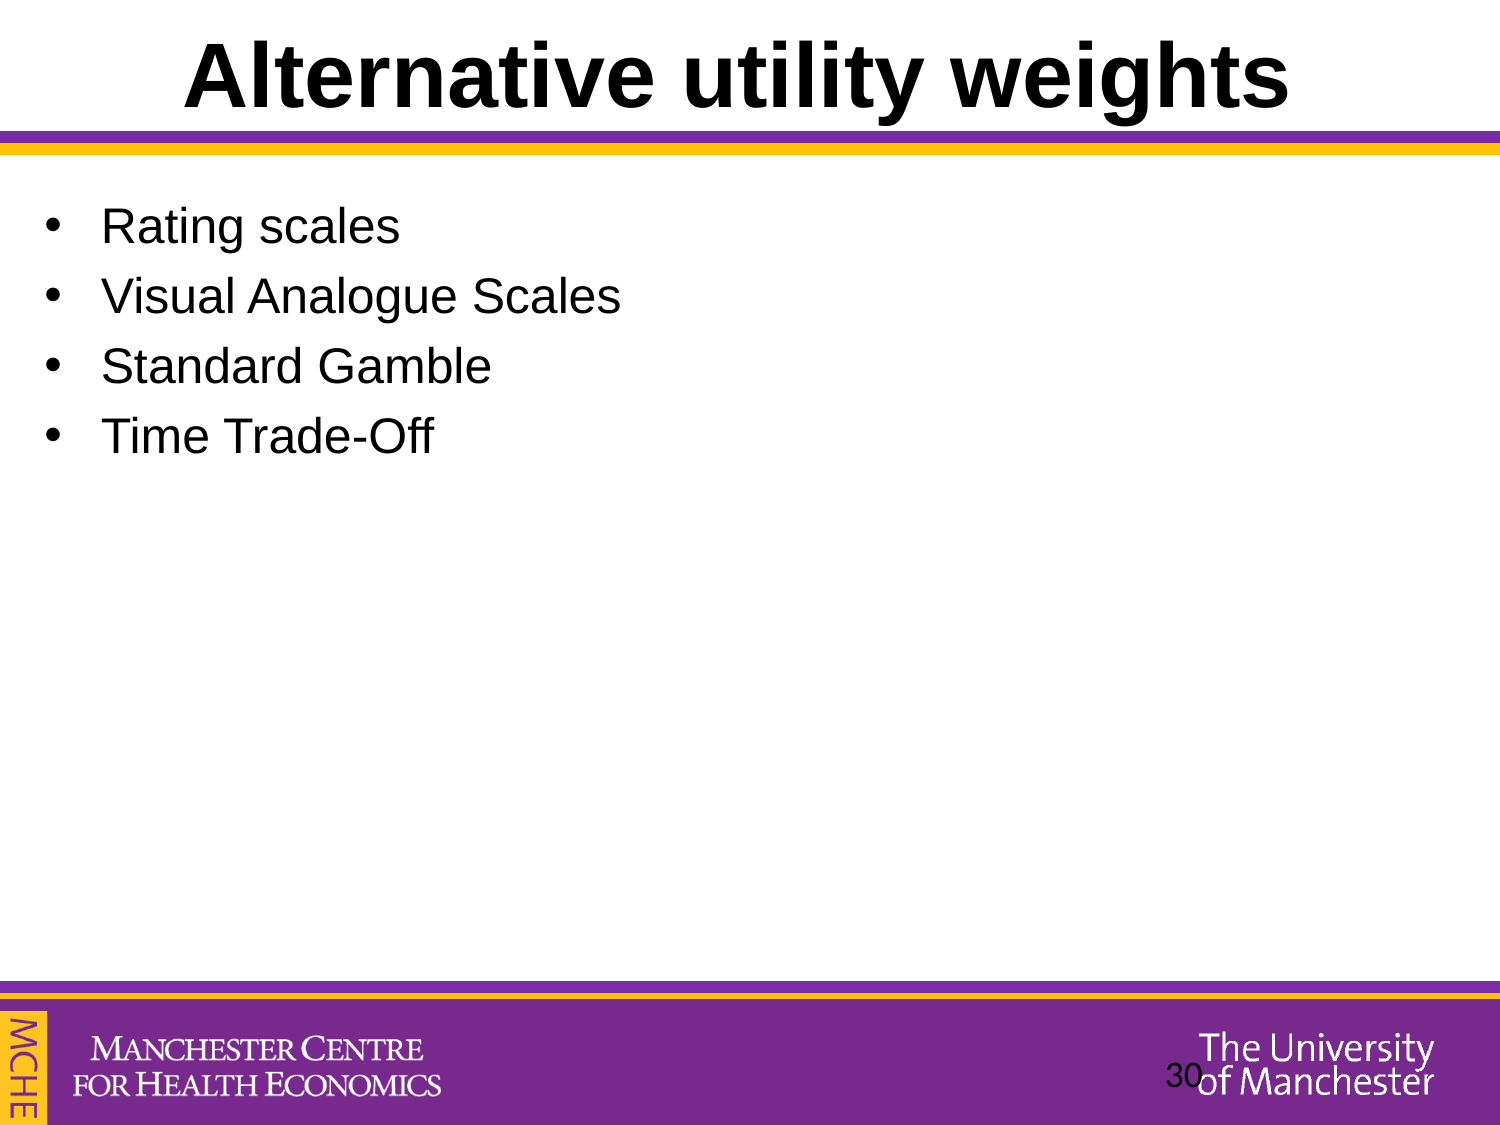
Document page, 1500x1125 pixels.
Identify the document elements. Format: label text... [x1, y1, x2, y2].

list Rating scales Visual Analogue Scales Standard Gamble Time Trade-Off [29, 185, 1471, 929]
picture [0, 999, 1500, 1125]
title Alternative utility weights [29, 30, 1448, 112]
slide_number 30 [1149, 1042, 1500, 1103]
